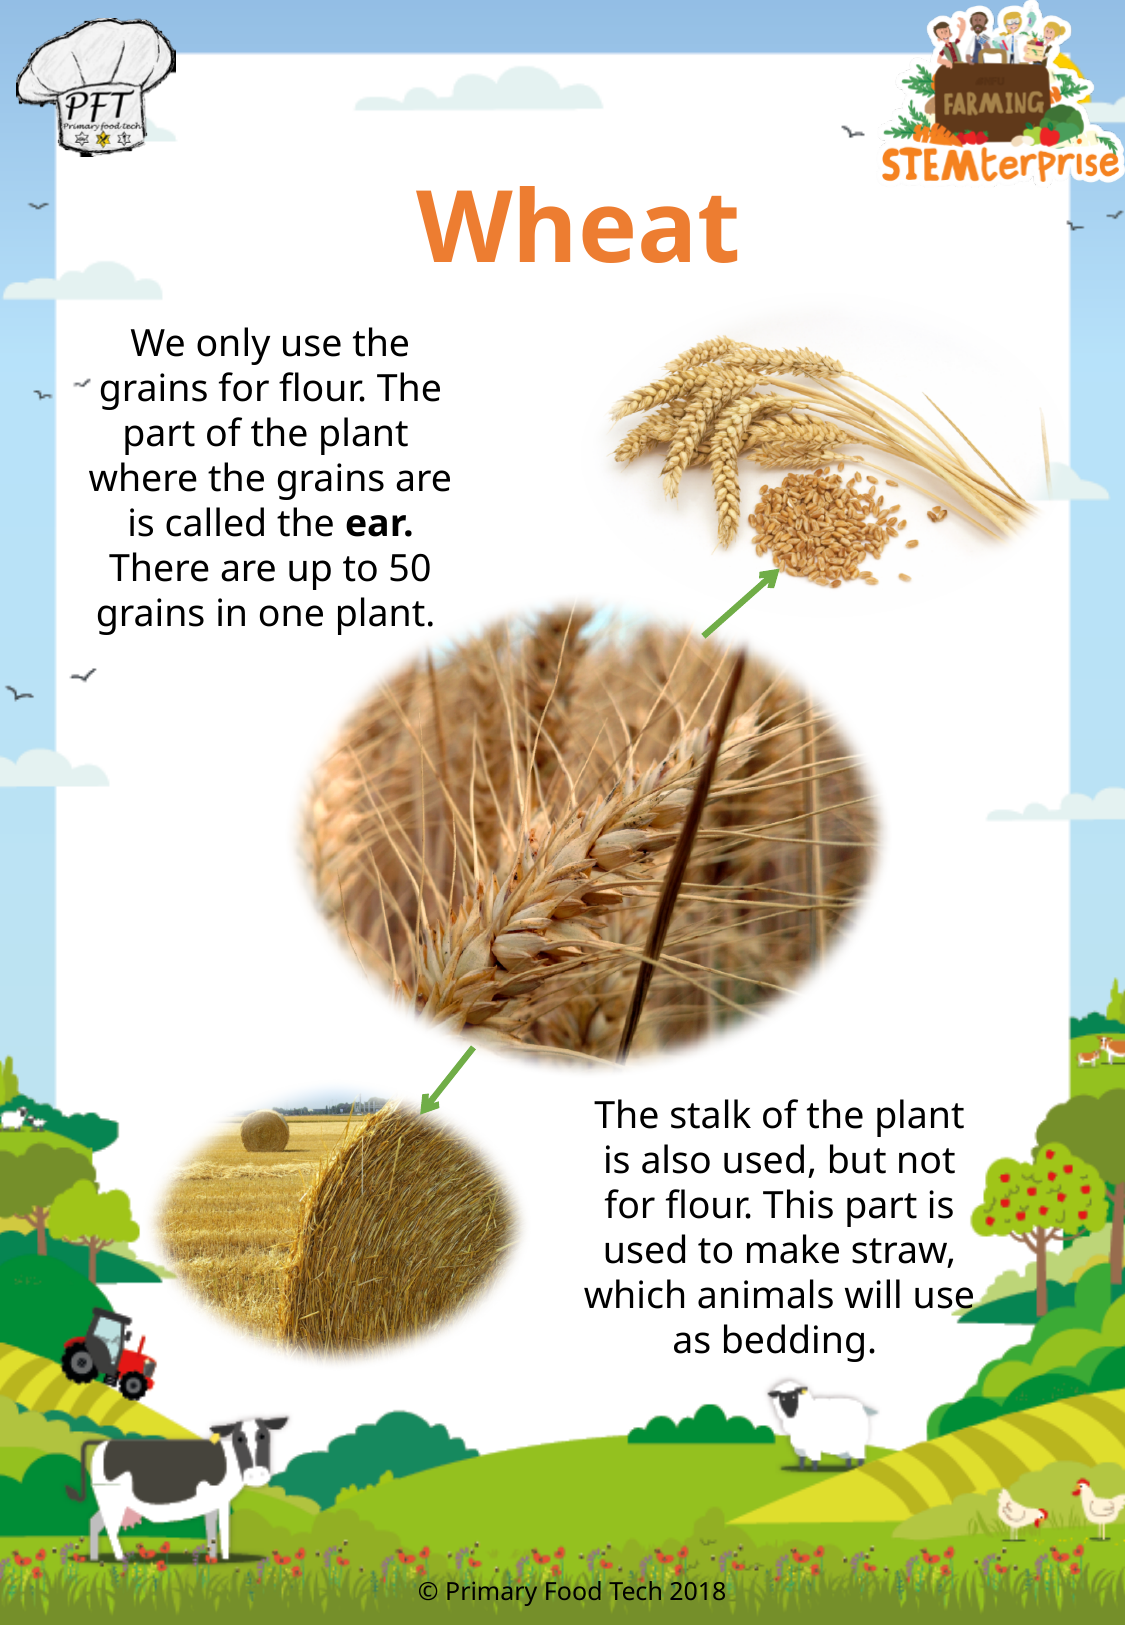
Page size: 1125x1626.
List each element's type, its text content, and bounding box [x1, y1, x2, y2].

picture [0, 0, 1125, 188]
text_box © Primary Food Tech 2018 [137, 1568, 1008, 1613]
text_box The stalk of the plant is also used, but not for flour. This part is used to make straw, which animals will use as bedding. [563, 1083, 996, 1369]
text_box Wheat [0, 154, 1125, 290]
text_box We only use the grains for flour. The part of the plant where the grains are is called the ear. There are up to 50 grains in one plant. [67, 311, 474, 642]
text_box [703, 568, 780, 637]
picture [0, 290, 1125, 1625]
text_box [420, 1047, 474, 1115]
